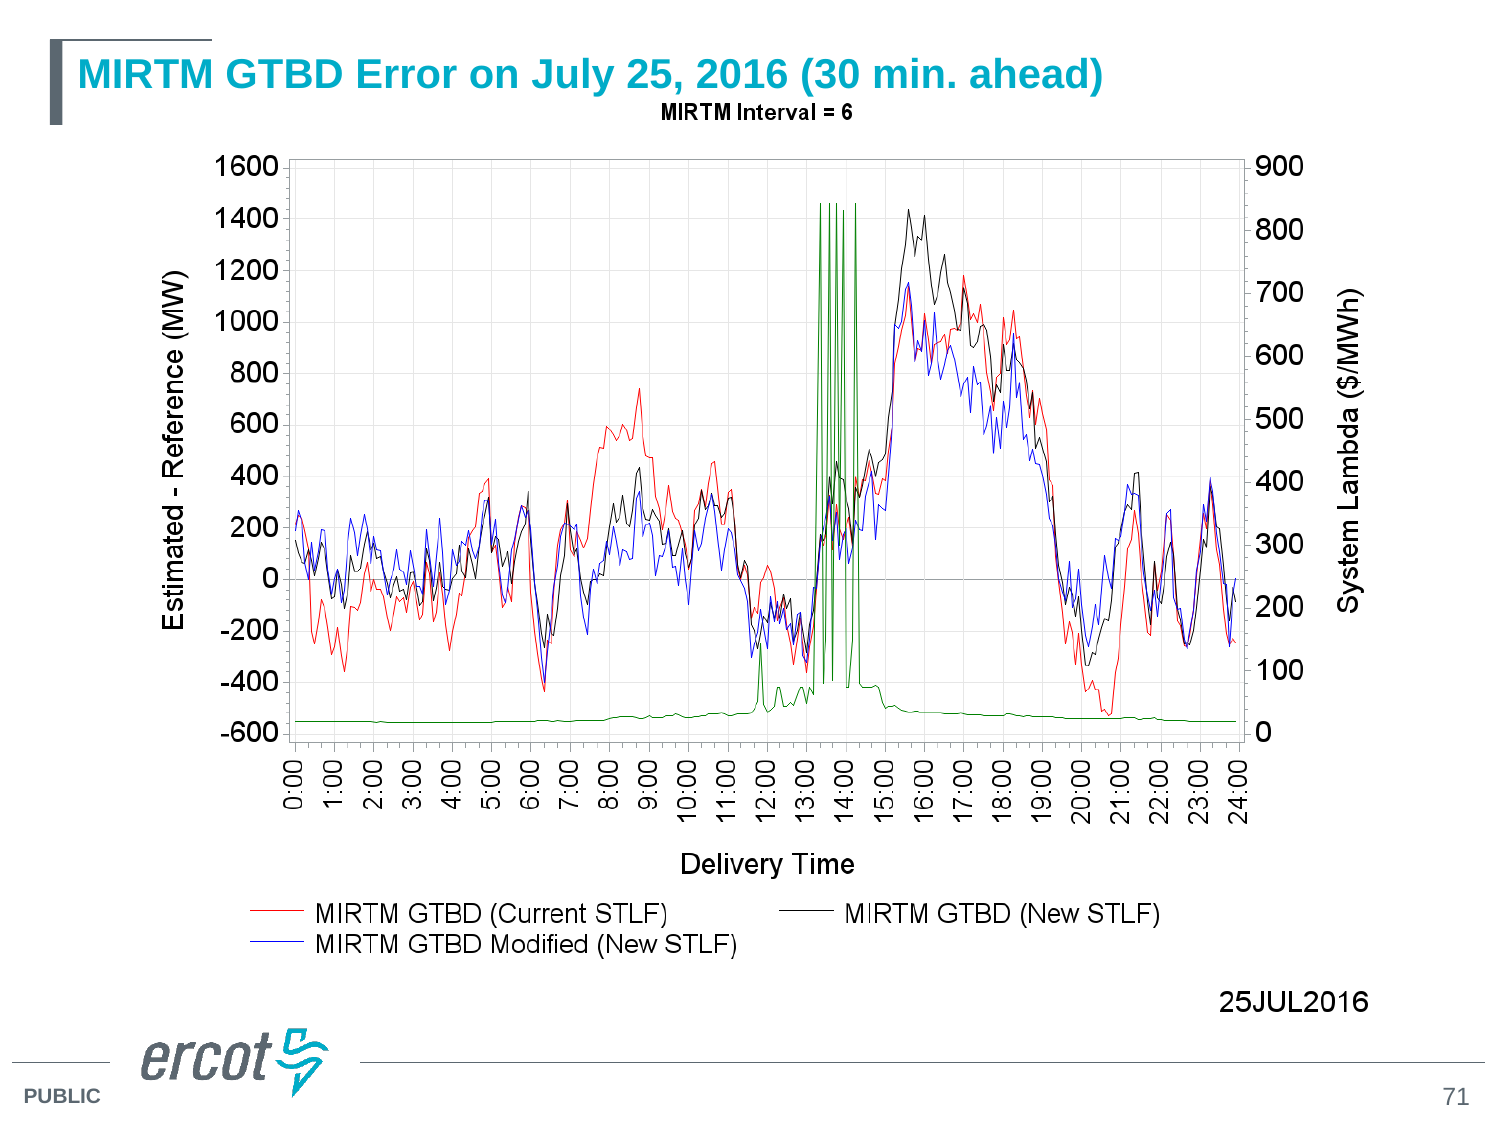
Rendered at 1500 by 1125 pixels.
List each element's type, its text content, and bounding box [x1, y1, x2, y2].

picture [137, 1024, 332, 1100]
picture [142, 99, 1369, 1020]
title MIRTM GTBD Error on July 25, 2016 (30 min. ahead) [62, 39, 1450, 228]
